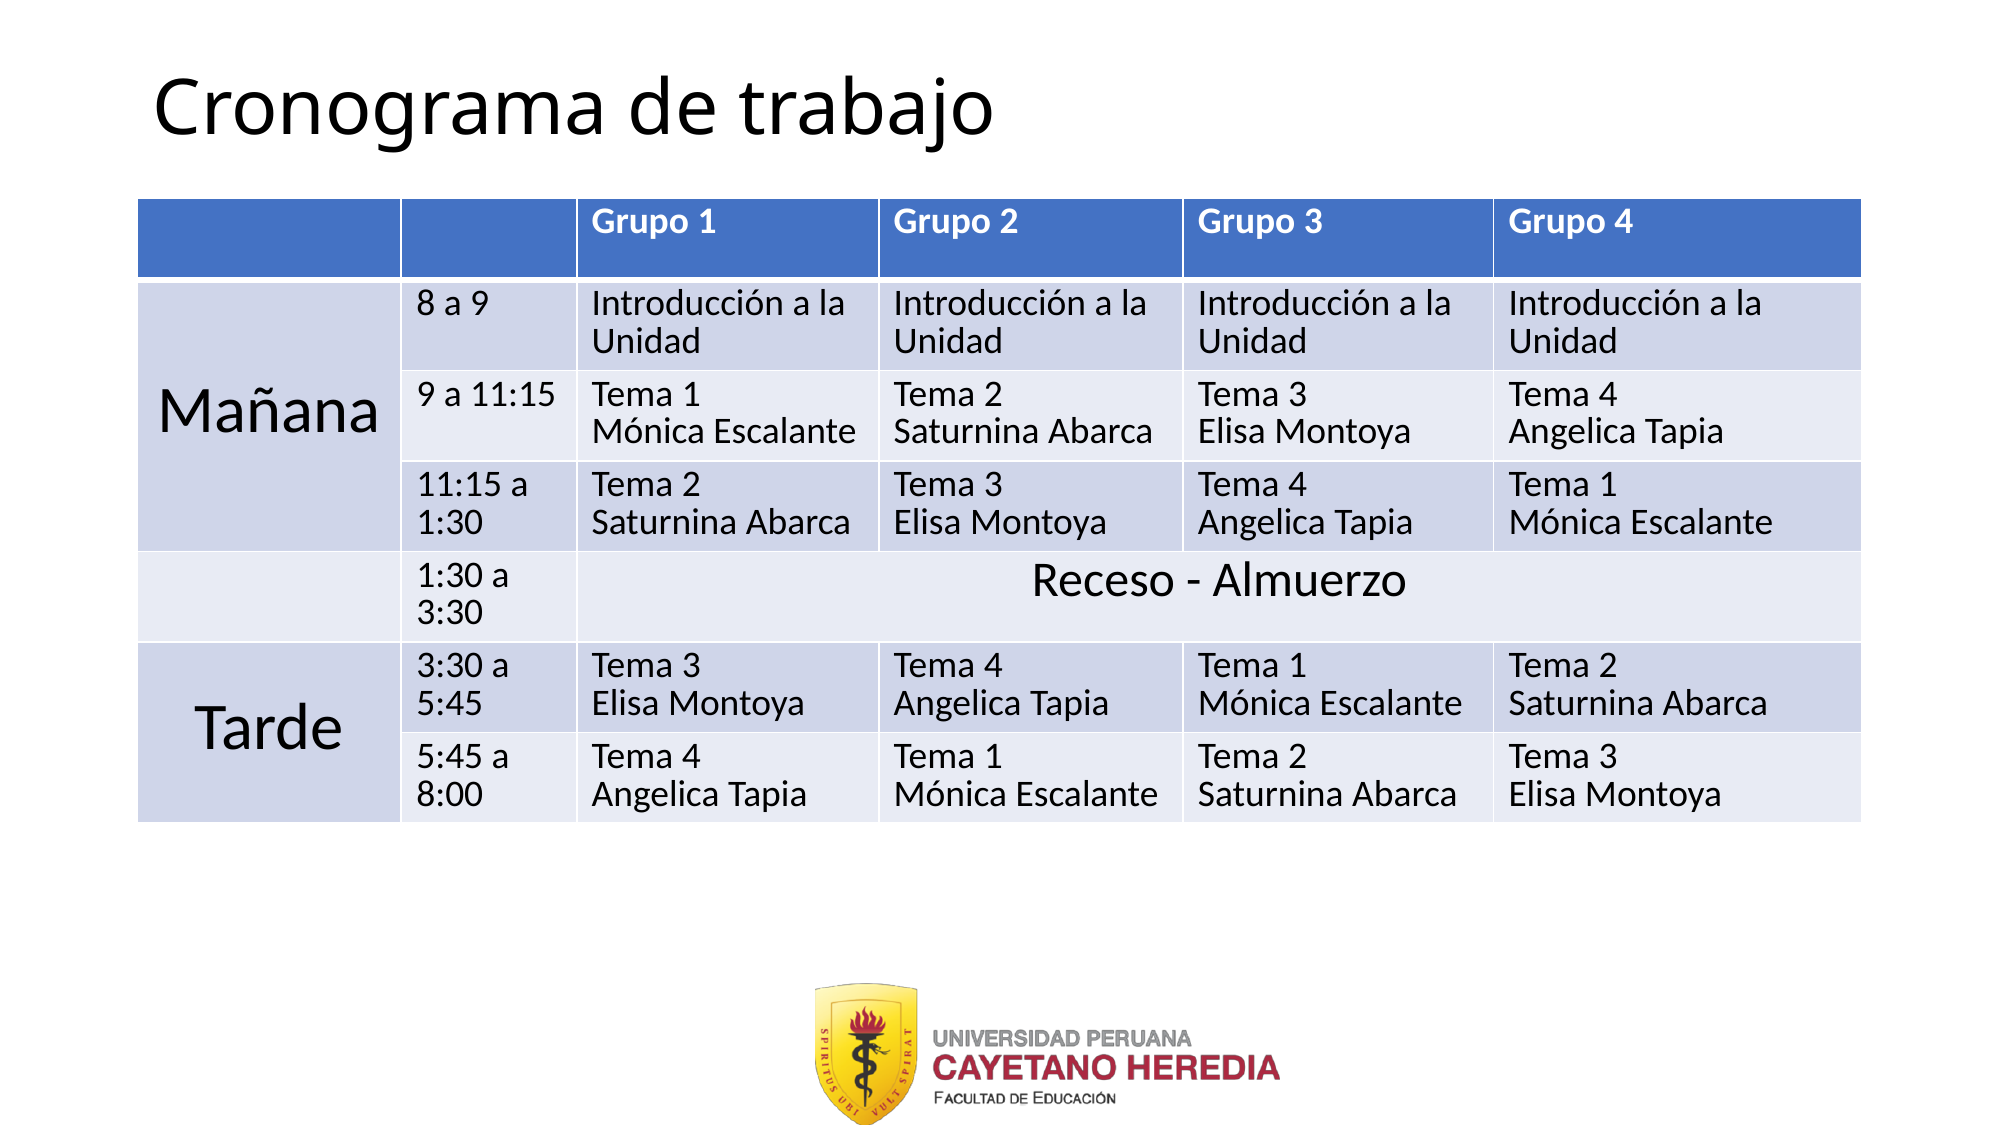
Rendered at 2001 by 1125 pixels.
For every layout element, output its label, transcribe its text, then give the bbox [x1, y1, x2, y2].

table_header [138, 199, 400, 277]
table_header Grupo 4 [1494, 199, 1861, 277]
table_cell Mañana [138, 283, 400, 551]
table_cell 1:30 a 3:30 [402, 552, 576, 641]
table_cell Tema 2 Saturnina Abarca [578, 462, 878, 551]
table_cell Tema 4 Angelica Tapia [1184, 462, 1493, 551]
table_cell Tema 4 Angelica Tapia [880, 643, 1182, 732]
picture [815, 983, 1280, 1125]
table_cell 11:15 a 1:30 [402, 462, 576, 551]
table_cell Tema 3 Elisa Montoya [1184, 371, 1493, 460]
table_cell Introducción a la Unidad [1494, 283, 1861, 370]
table_cell 8 a 9 [402, 283, 576, 370]
table_cell Tema 3 Elisa Montoya [578, 643, 878, 732]
table_cell Introducción a la Unidad [578, 283, 878, 370]
table_cell Receso - Almuerzo [578, 552, 1861, 641]
title Cronograma de trabajo [137, 59, 1863, 159]
table_cell Tema 3 Elisa Montoya [880, 462, 1182, 551]
table_cell Tema 2 Saturnina Abarca [880, 371, 1182, 460]
table_cell Tema 1 Mónica Escalante [578, 371, 878, 460]
table_header Grupo 3 [1184, 199, 1493, 277]
table_cell Tema 1 Mónica Escalante [1184, 643, 1493, 732]
table_header Grupo 2 [880, 199, 1182, 277]
table_cell 9 a 11:15 [402, 371, 576, 460]
table_header [402, 199, 576, 277]
table_cell Introducción a la Unidad [880, 283, 1182, 370]
table_cell 5:45 a 8:00 [402, 733, 576, 822]
table_cell Tema 4 Angelica Tapia [1494, 371, 1861, 460]
table_cell Introducción a la Unidad [1184, 283, 1493, 370]
table_cell Tema 2 Saturnina Abarca [1494, 643, 1861, 732]
table_cell 3:30 a 5:45 [402, 643, 576, 732]
table_cell [138, 552, 400, 641]
table_cell Tema 1 Mónica Escalante [880, 733, 1182, 822]
table_cell Tarde [138, 643, 400, 822]
table_cell Tema 1 Mónica Escalante [1494, 462, 1861, 551]
table_cell Tema 3 Elisa Montoya [1494, 733, 1861, 822]
table_cell Tema 4 Angelica Tapia [578, 733, 878, 822]
table_header Grupo 1 [578, 199, 878, 277]
table_cell Tema 2 Saturnina Abarca [1184, 733, 1493, 822]
